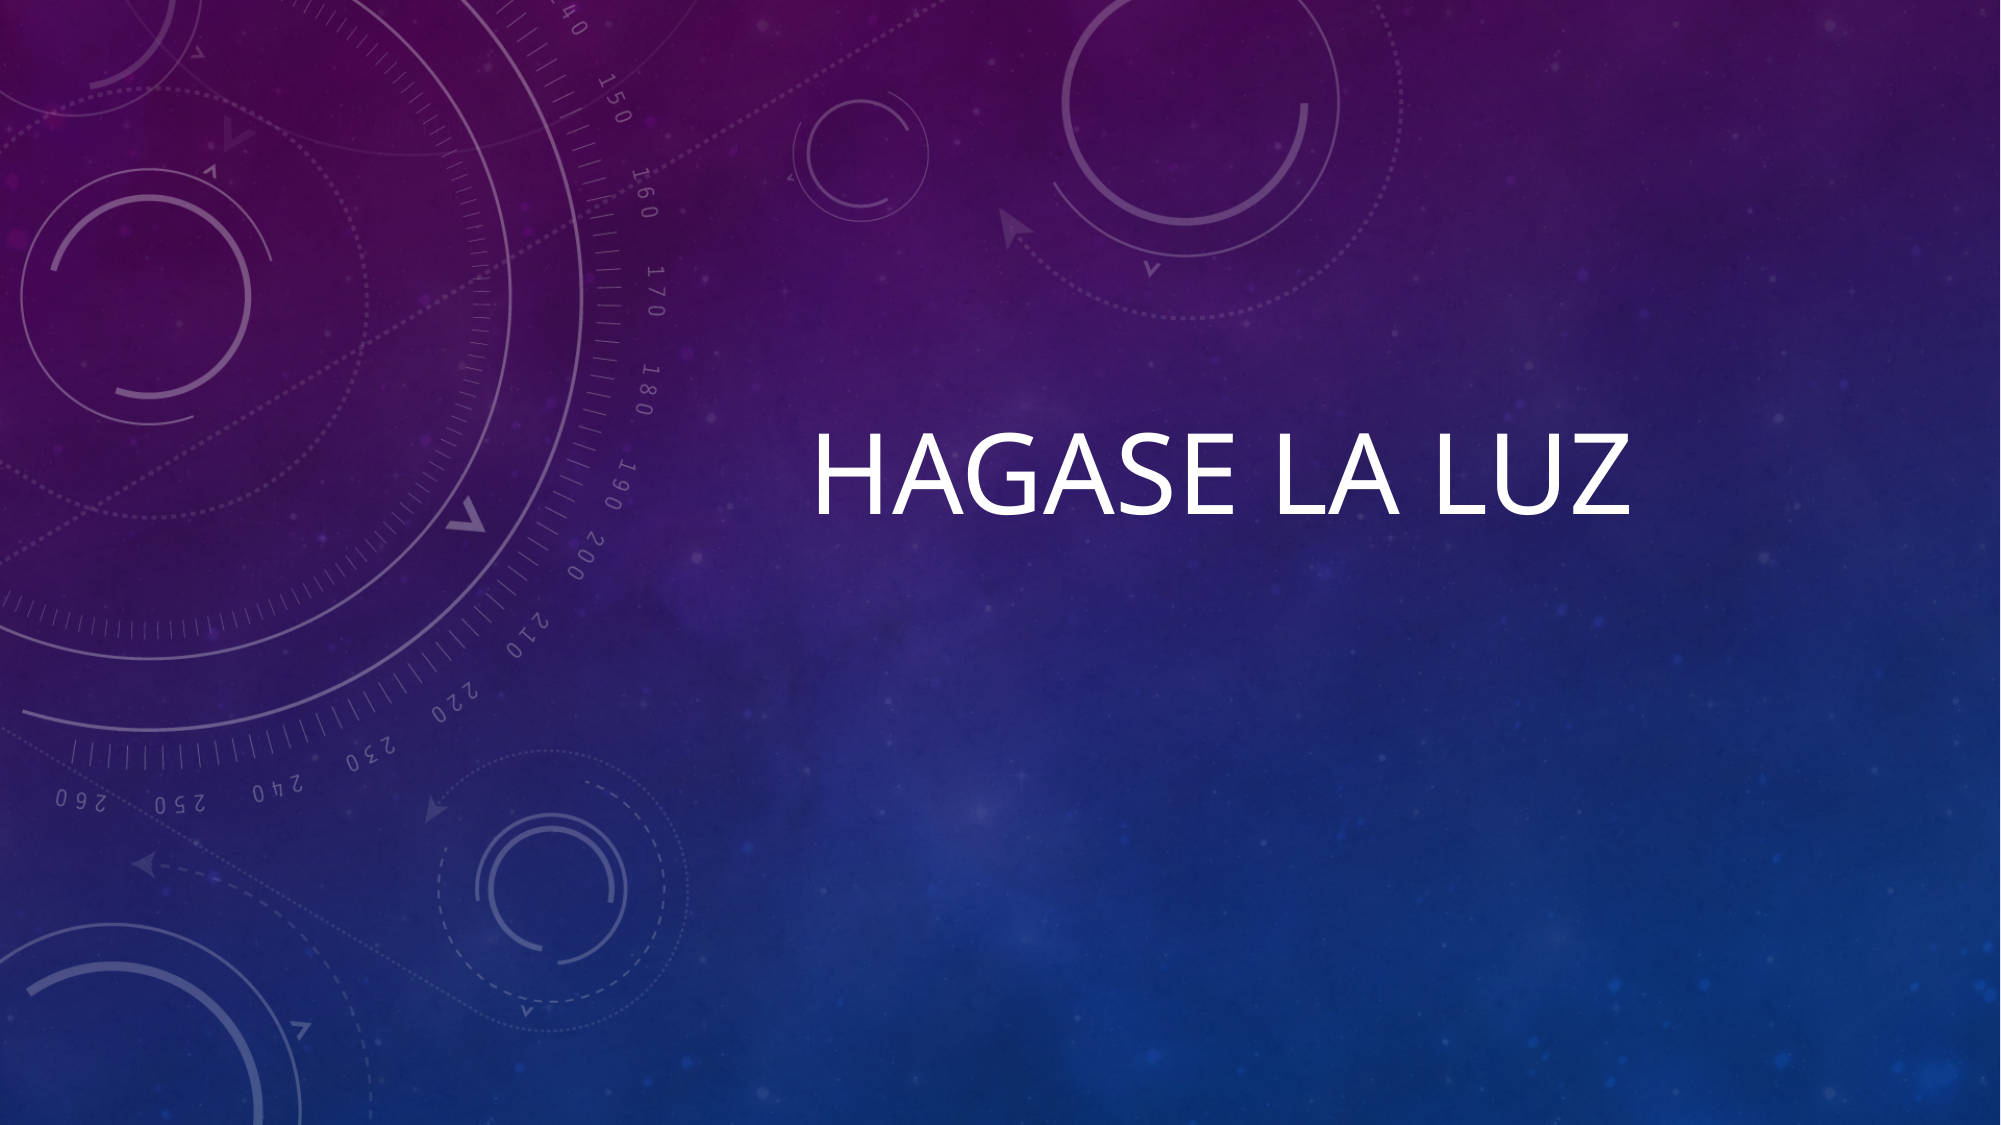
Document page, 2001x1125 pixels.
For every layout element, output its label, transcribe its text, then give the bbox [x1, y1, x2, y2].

picture [0, 0, 2001, 1125]
title Hagase la luz [631, 266, 1812, 545]
